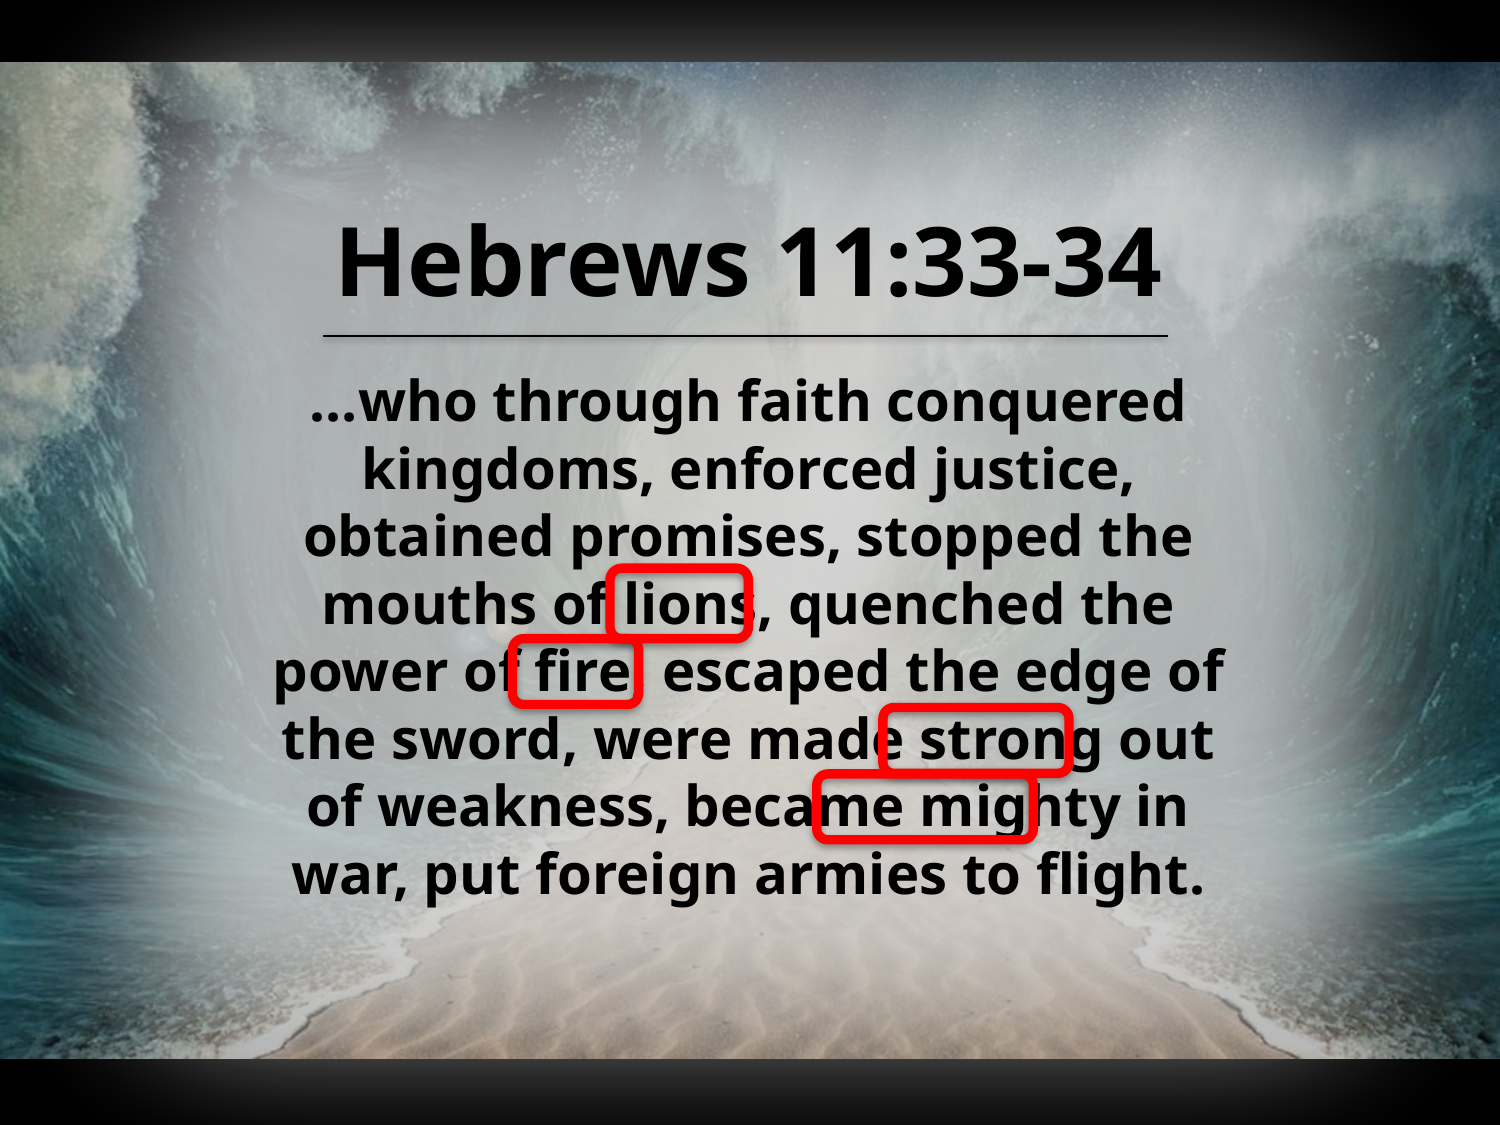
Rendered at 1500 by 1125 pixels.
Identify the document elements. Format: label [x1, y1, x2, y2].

picture [0, 62, 1500, 1059]
